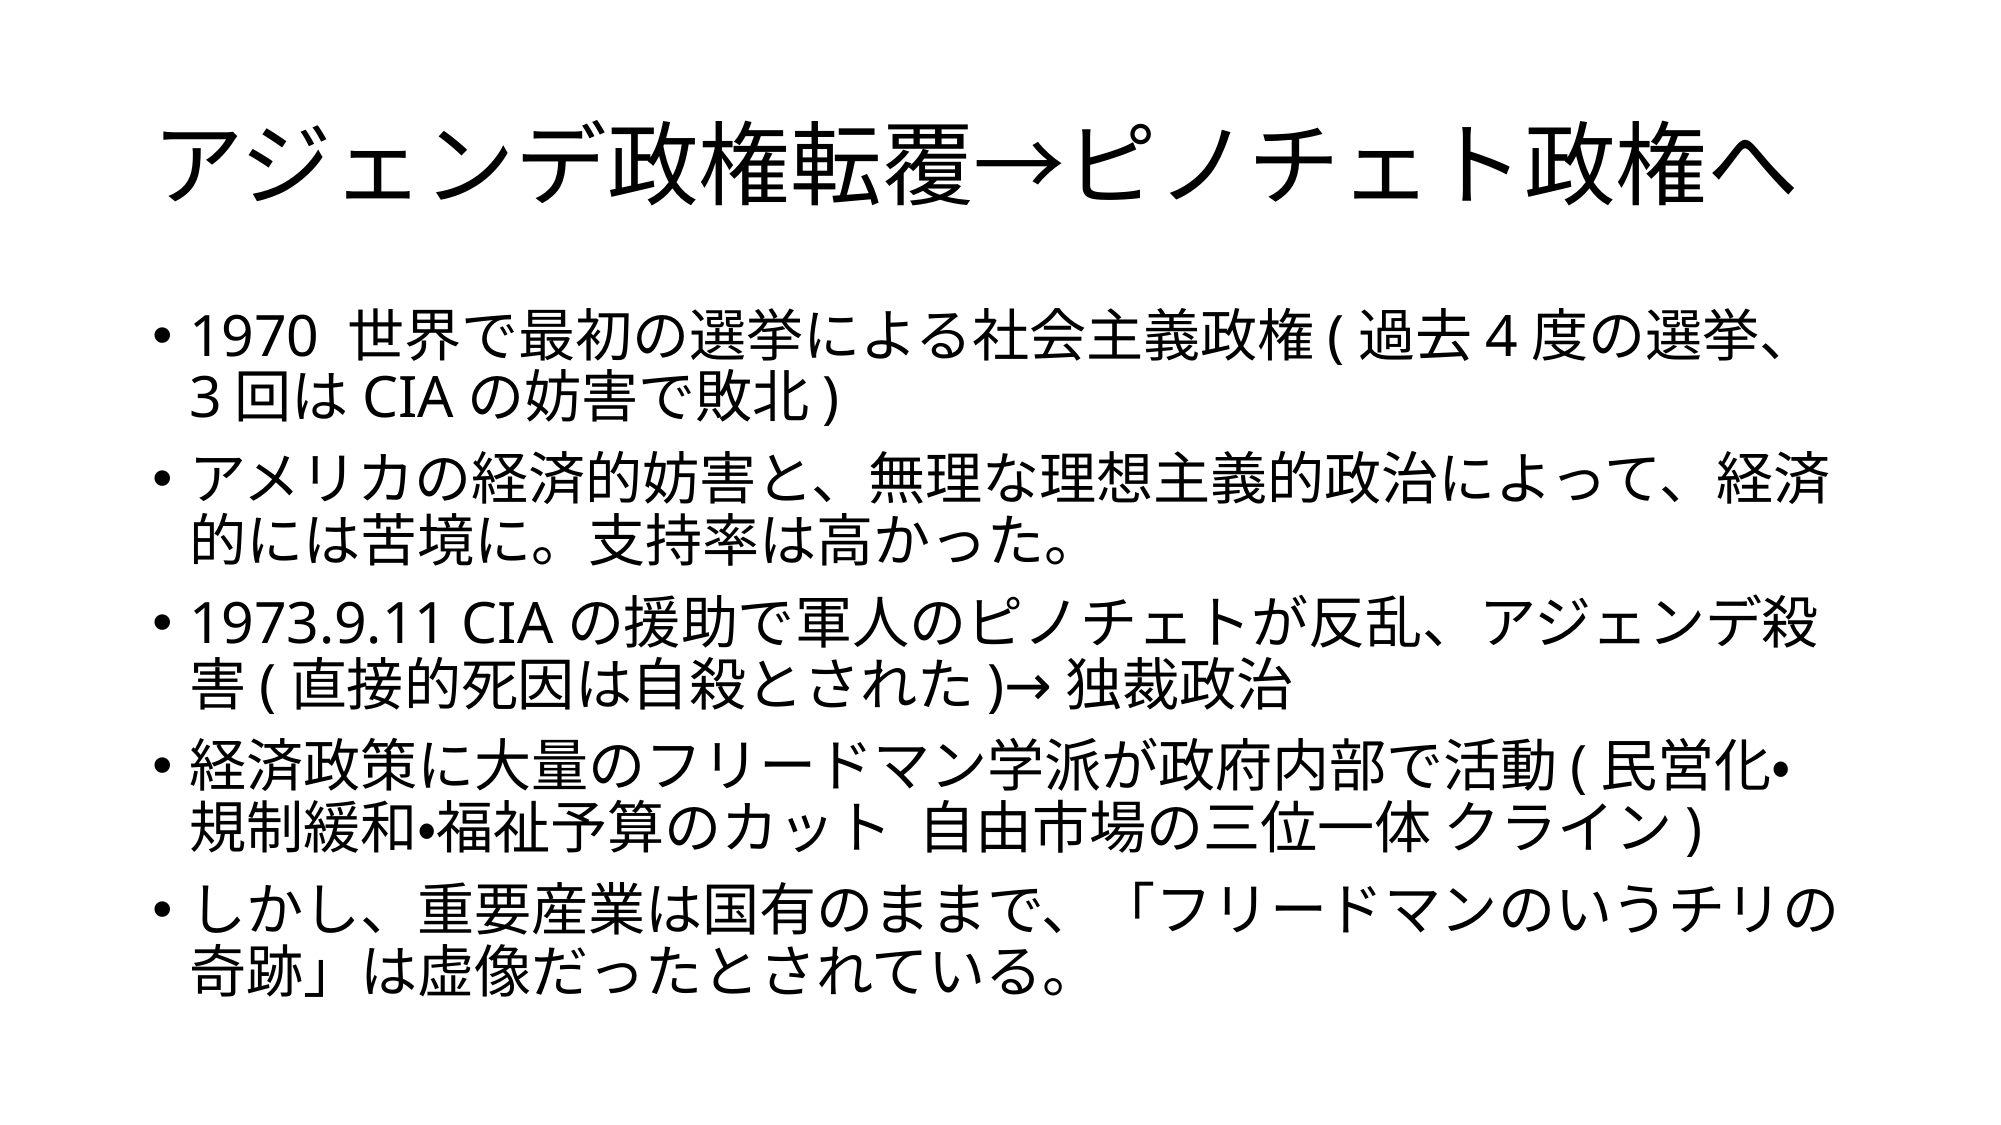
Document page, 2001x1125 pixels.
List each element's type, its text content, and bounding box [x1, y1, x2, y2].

title アジェンデ政権転覆→ピノチェト政権へ [137, 59, 1863, 278]
list 1970 世界で最初の選挙による社会主義政権(過去4度の選挙、3回はCIAの妨害で敗北) アメリカの経済的妨害と、無理な理想主義的政治によって、経済的には苦境に。支持率は高かった。 1973.9.11 CIAの援助で軍人のピノチェトが反乱、アジェンデ殺害(直接的死因は自殺とされた)→独裁政治 経済政策に大量のフリードマン学派が政府内部で活動(民営化・規制緩和・福祉予算のカット 自由市場の三位一体 クライン) しかし、重要産業は国有のままで、「フリードマンのいうチリの奇跡」は虚像だったとされている。 [137, 299, 1863, 1014]
